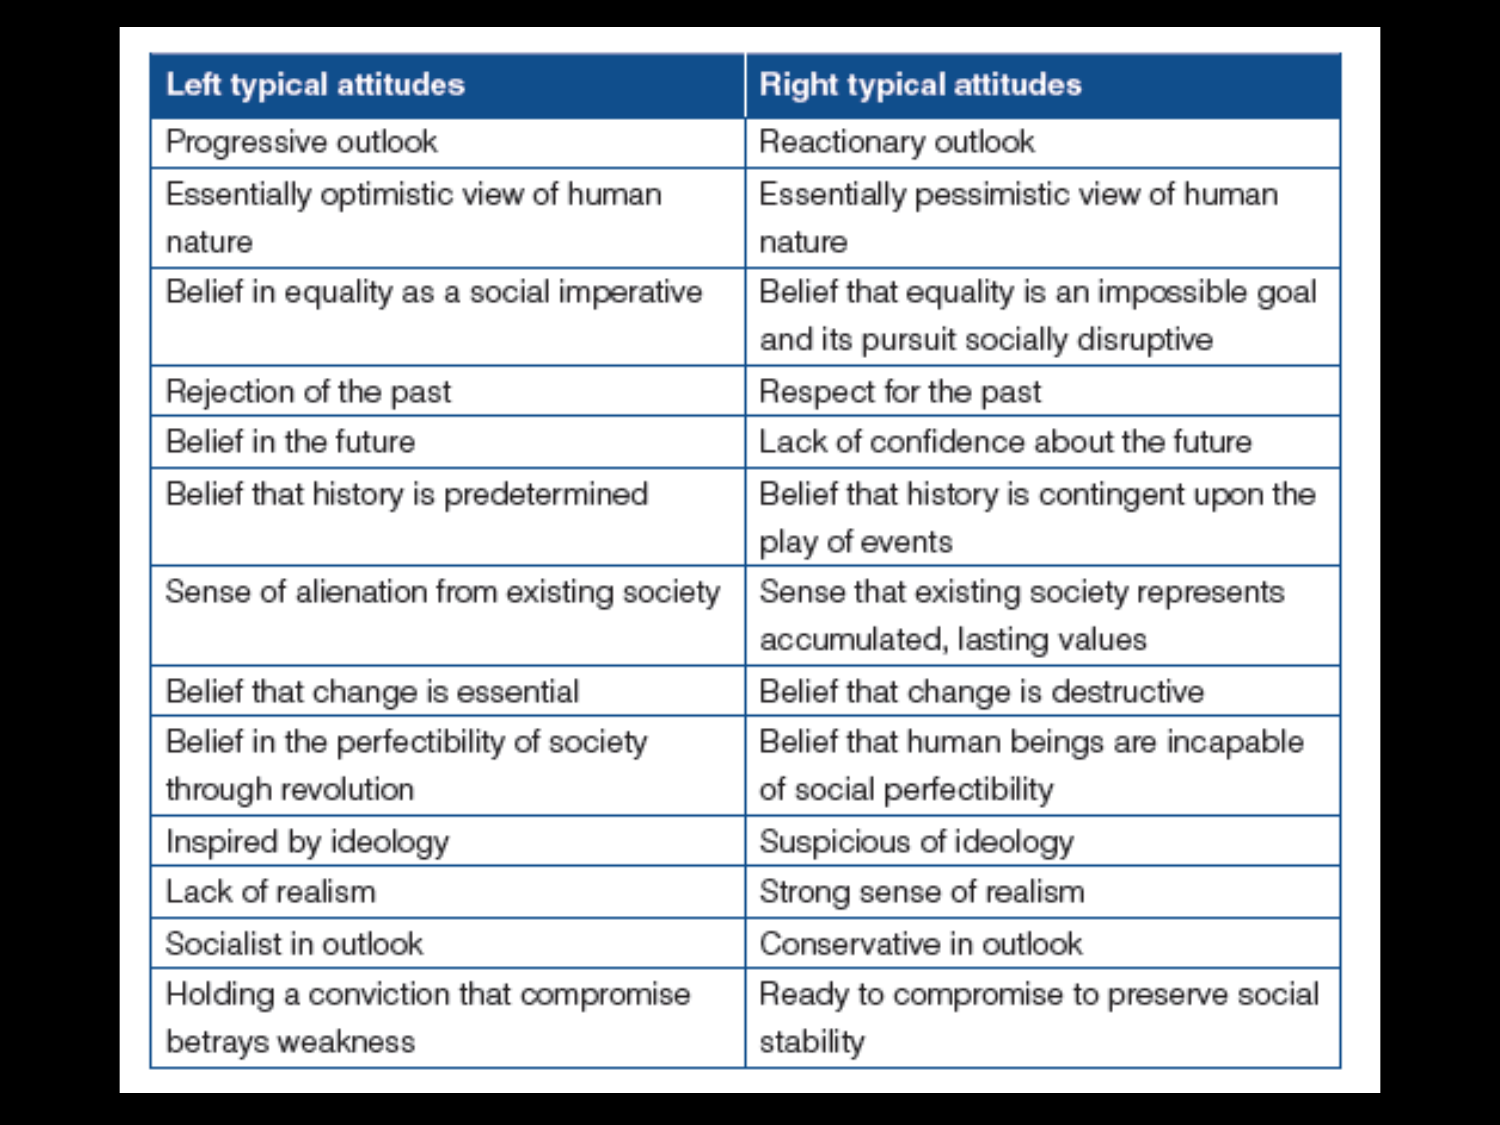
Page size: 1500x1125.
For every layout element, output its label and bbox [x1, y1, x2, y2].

picture [119, 27, 1381, 1094]
